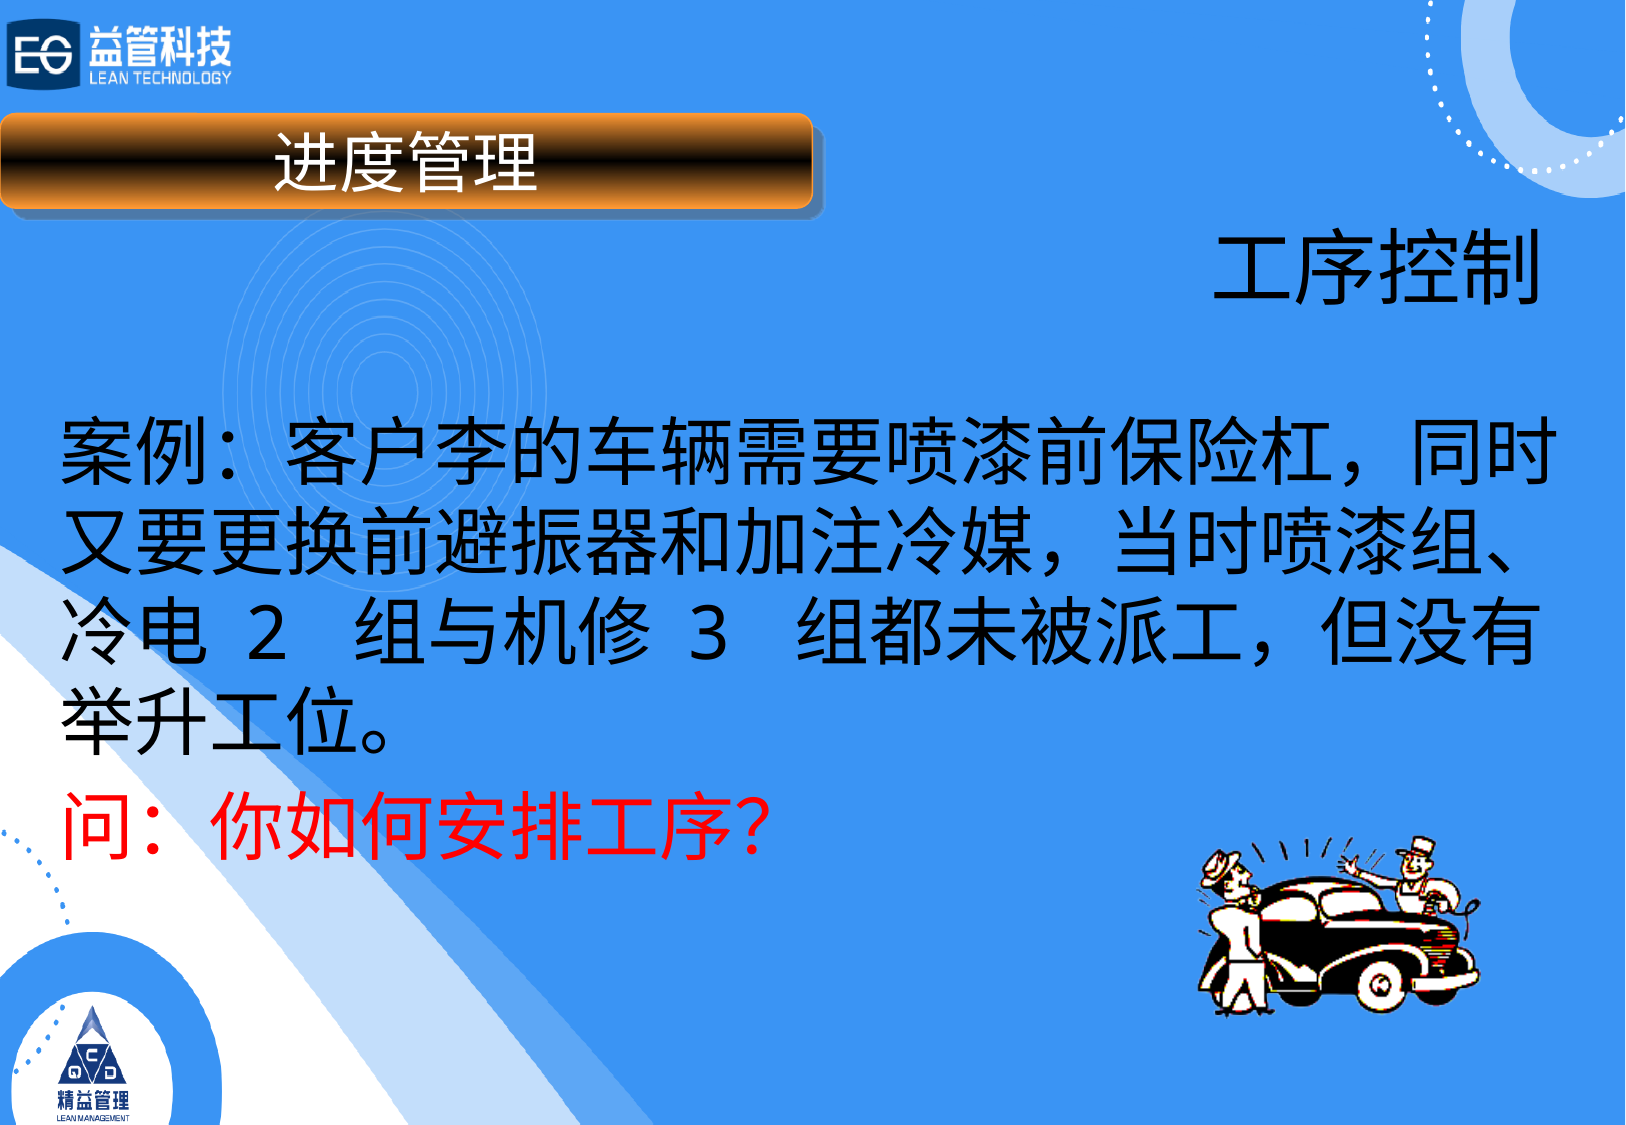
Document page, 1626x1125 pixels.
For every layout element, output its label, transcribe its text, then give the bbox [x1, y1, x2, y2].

text_box 进度管理 [0, 113, 813, 209]
title 工序控制 [422, 208, 1559, 350]
picture [0, 0, 1626, 1125]
list 案例：客户李的车辆需要喷漆前保险杠，同时又要更换前避振器和加注冷媒，当时喷漆组、冷电 2 组与机修 3 组都未被派工，但没有举升工位。 问：你如何安排工序？ [44, 397, 1625, 894]
